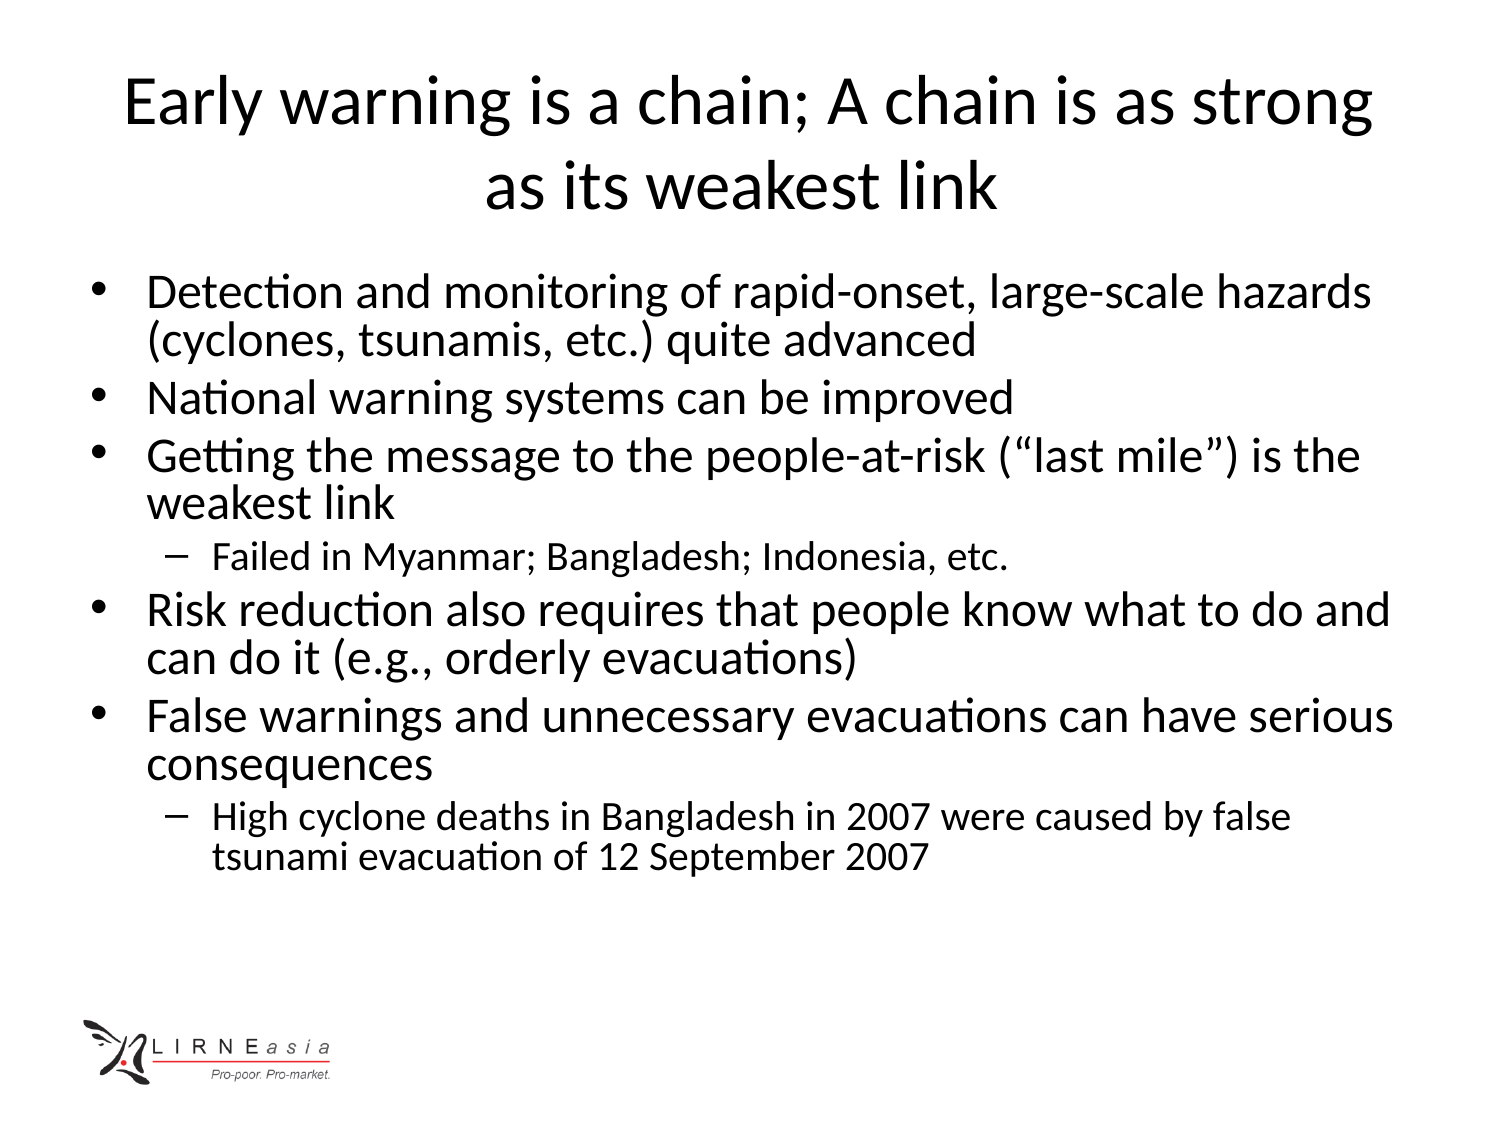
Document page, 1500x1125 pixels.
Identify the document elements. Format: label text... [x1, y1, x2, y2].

picture [75, 1012, 338, 1091]
list Detection and monitoring of rapid-onset, large-scale hazards (cyclones, tsunamis, etc.) quite advanced National warning systems can be improved Getting the message to the people-at-risk (“last mile”) is the weakest link Failed in Myanmar; Bangladesh; Indonesia, etc. Risk reduction also requires that people know what to do and can do it (e.g., orderly evacuations) False warnings and unnecessary evacuations can have serious consequences High cyclone deaths in Bangladesh in 2007 were caused by false tsunami evacuation of 12 September 2007 [74, 262, 1426, 1006]
title Early warning is a chain; A chain is as strong as its weakest link [74, 44, 1426, 233]
